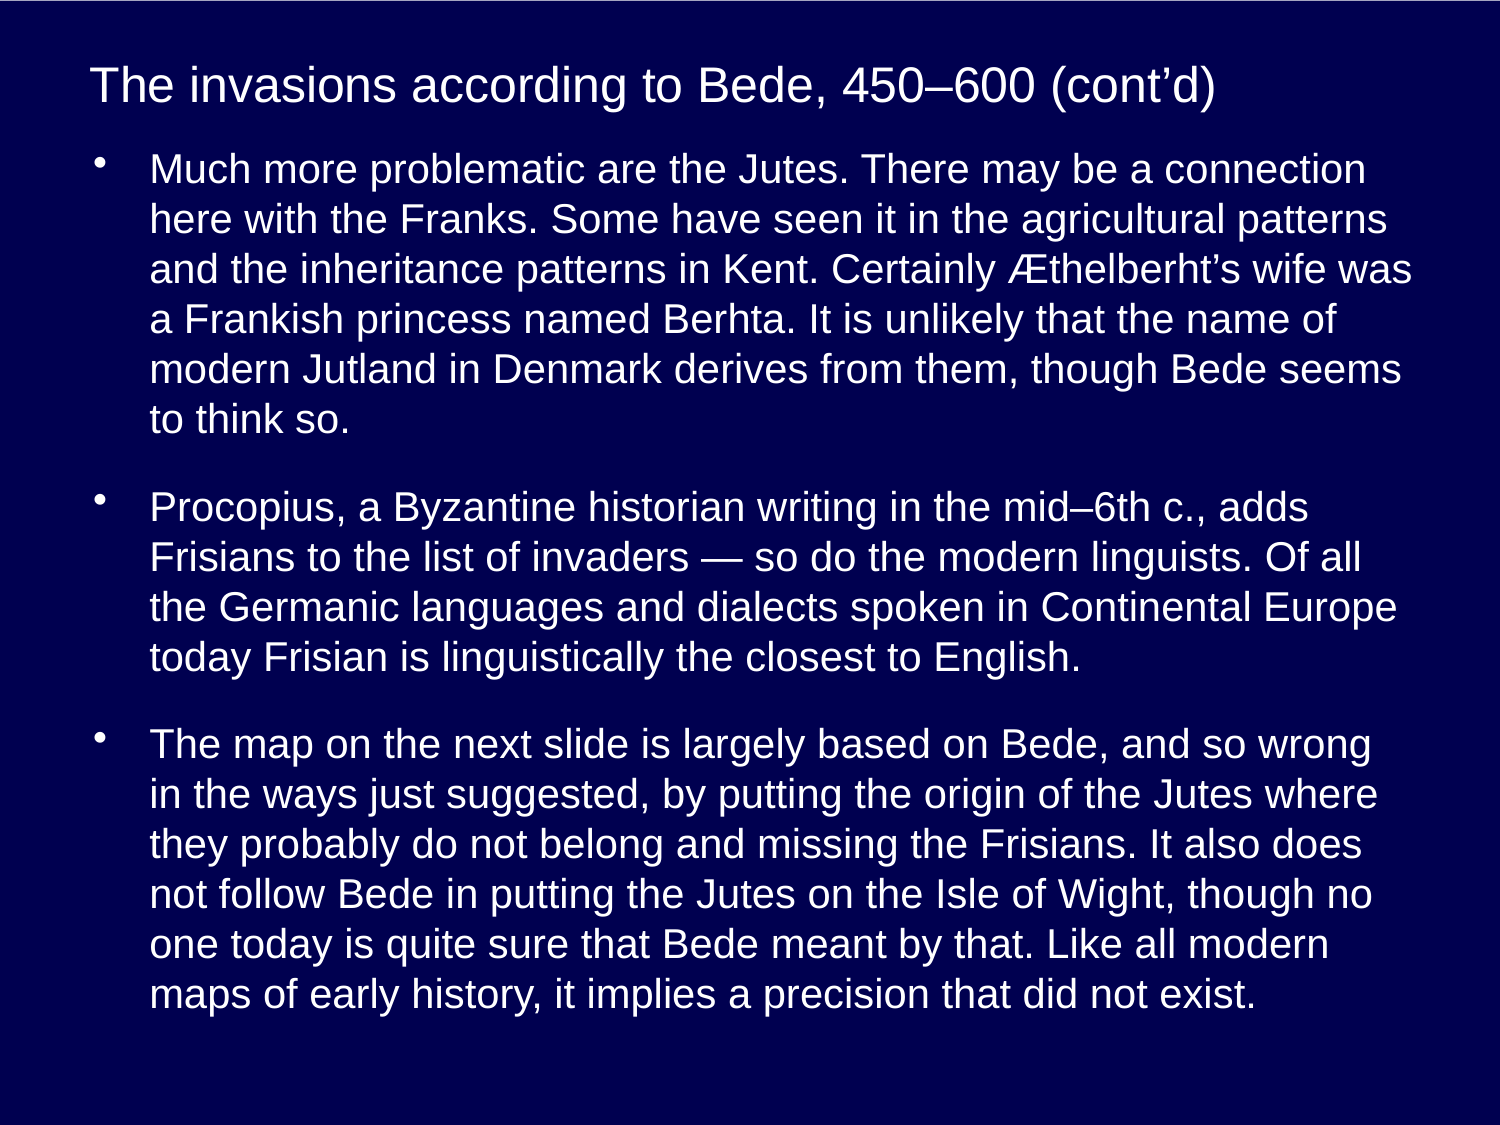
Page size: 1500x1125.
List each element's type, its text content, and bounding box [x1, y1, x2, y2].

list Much more problematic are the Jutes. There may be a connection here with the Franks. Some have seen it in the agricultural patterns and the inheritance patterns in Kent. Certainly Æthelberht’s wife was a Frankish princess named Berhta. It is unlikely that the name of modern Jutland in Denmark derives from them, though Bede seems to think so. Procopius, a Byzantine historian writing in the mid–6th c., adds Frisians to the list of invaders — so do the modern linguists. Of all the Germanic languages and dialects spoken in Continental Europe today Frisian is linguistically the closest to English. The map on the next slide is largely based on Bede, and so wrong in the ways just suggested, by putting the origin of the Jutes where they probably do not belong and missing the Frisians. It also does not follow Bede in putting the Jutes on the Isle of Wight, though no one today is quite sure that Bede meant by that. Like all modern maps of early history, it implies a precision that did not exist. [78, 134, 1429, 1035]
title The invasions according to Bede, 450–600 (cont’d) [75, 45, 1425, 120]
